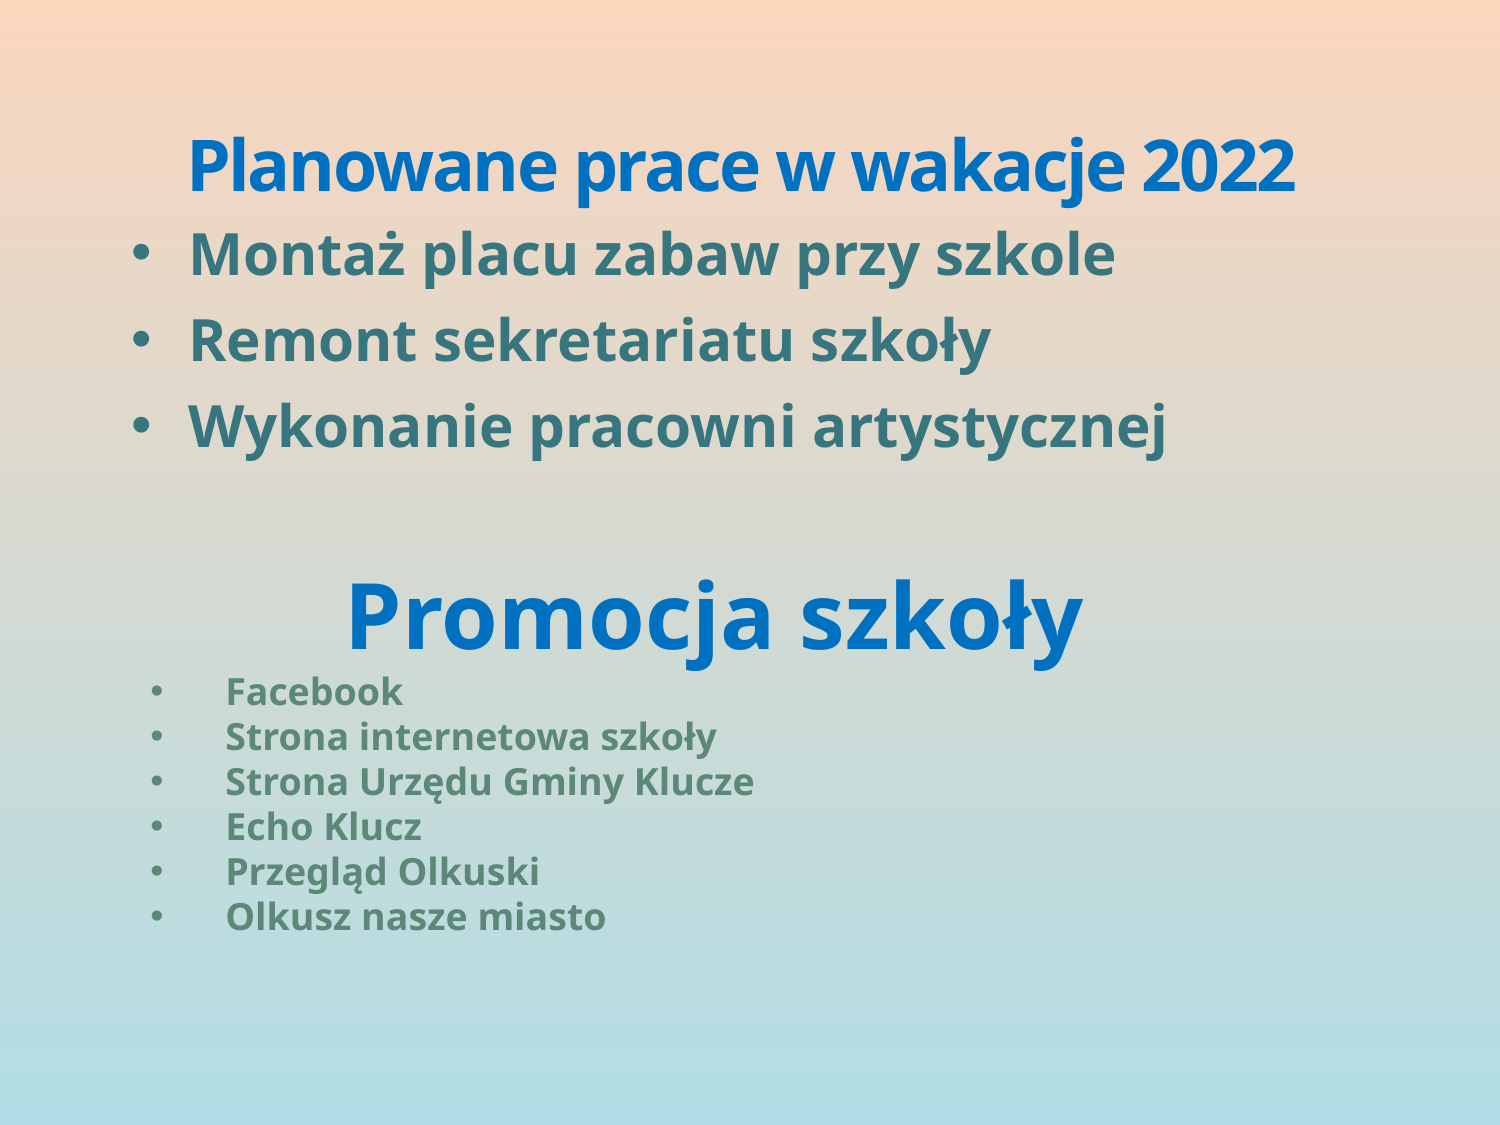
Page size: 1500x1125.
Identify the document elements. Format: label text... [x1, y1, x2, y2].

list Montaż placu zabaw przy szkole Remont sekretariatu szkoły Wykonanie pracowni artystycznej [116, 219, 1392, 551]
text_box Promocja szkoły Facebook Strona internetowa szkoły Strona Urzędu Gminy Klucze Echo Klucz Przegląd Olkuski Olkusz nasze miasto [135, 550, 1294, 946]
title Planowane prace w wakacje 2022 [112, 87, 1388, 213]
